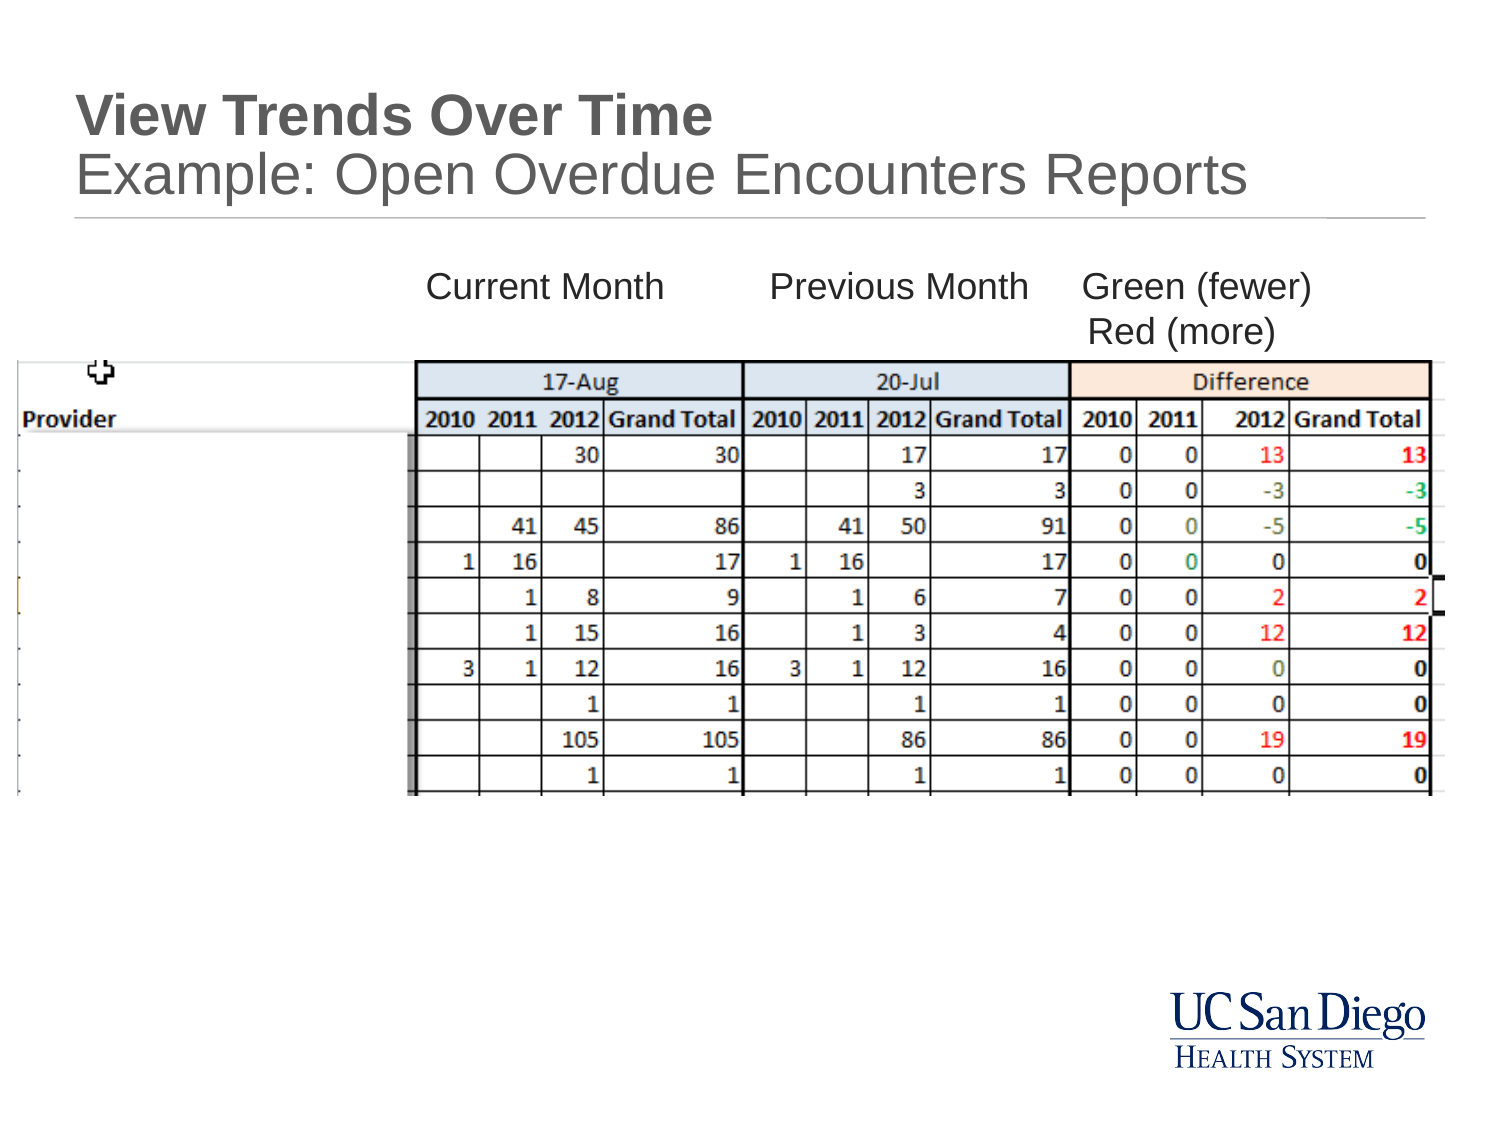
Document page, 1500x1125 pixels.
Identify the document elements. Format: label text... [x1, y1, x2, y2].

picture [17, 360, 1446, 796]
picture [1170, 992, 1425, 1068]
text_box Current Month Previous Month Green (fewer) Red (more) [410, 254, 1425, 358]
title View Trends Over Time Example: Open Overdue Encounters Reports [75, 48, 1426, 206]
